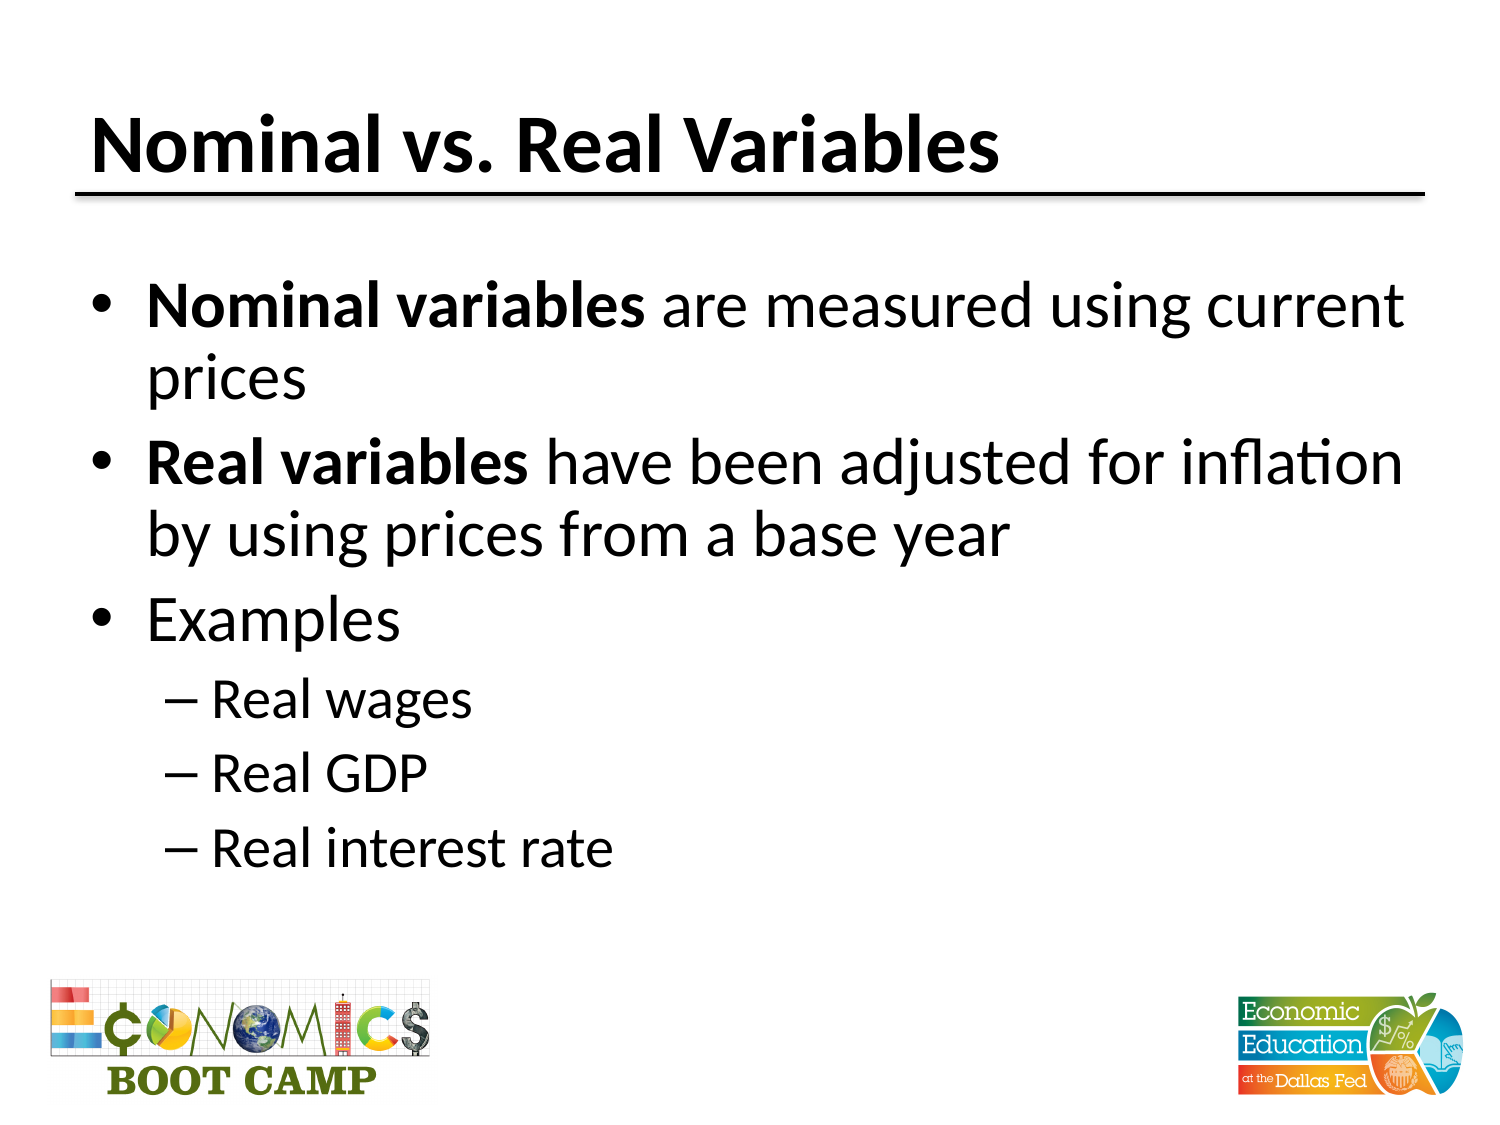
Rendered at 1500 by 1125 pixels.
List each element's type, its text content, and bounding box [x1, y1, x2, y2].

list Nominal variables are measured using current prices Real variables have been adjusted for inflation by using prices from a base year Examples Real wages Real GDP Real interest rate [75, 262, 1425, 980]
picture [1231, 987, 1468, 1105]
picture [47, 975, 438, 1105]
title Nominal vs. Real Variables [75, 45, 1425, 233]
